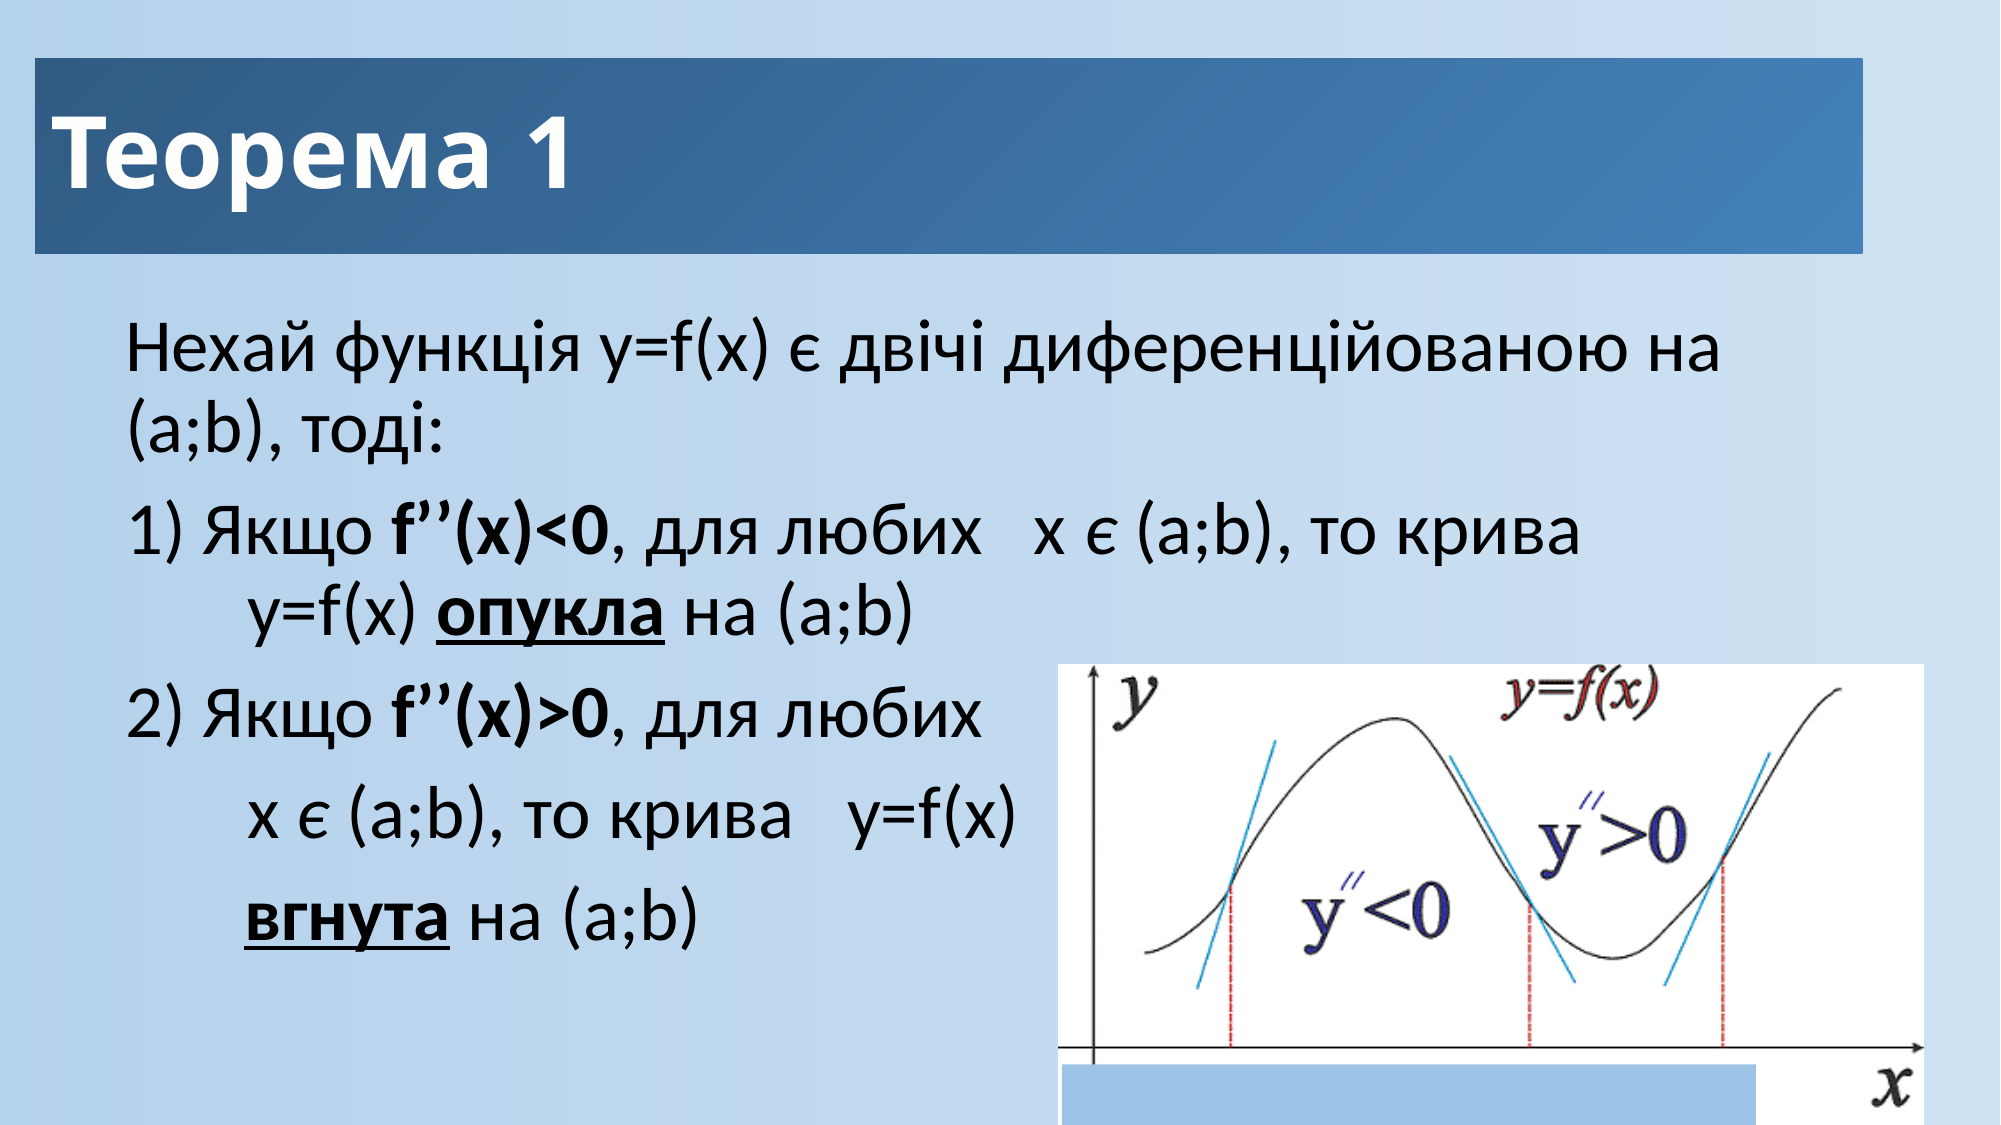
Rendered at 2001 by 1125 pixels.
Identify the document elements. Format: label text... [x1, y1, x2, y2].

title Теорема 1 [35, 58, 1863, 254]
list Нехай функція у=f(x) є двічі диференційованою на (a;b), тоді: 1) Якщо f’’(x)<0, для любих х є (a;b), то крива у=f(x) опукла на (a;b) 2) Якщо f’’(x)>0, для любих х є (a;b), то крива у=f(x) вгнута на (a;b) [110, 299, 1863, 1088]
picture [1058, 664, 1924, 1125]
